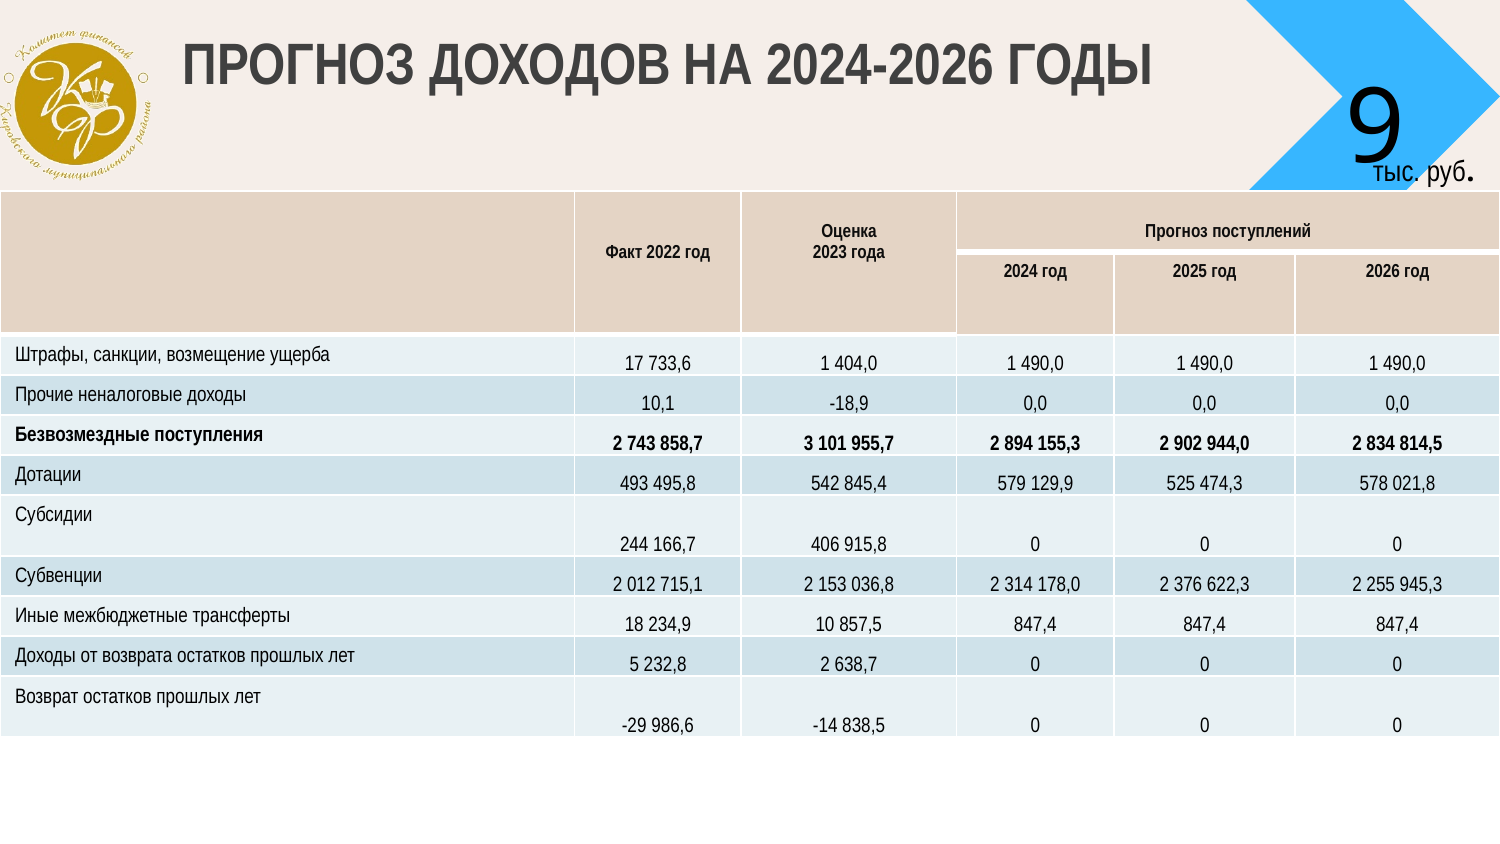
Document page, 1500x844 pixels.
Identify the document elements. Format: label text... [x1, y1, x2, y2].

table_cell 5 232,8 [575, 637, 740, 675]
table_cell 3 101 955,7 [742, 416, 956, 454]
table_cell 1 404,0 [742, 337, 956, 374]
table_cell 847,4 [1296, 597, 1499, 635]
table_cell 0 [957, 677, 1113, 736]
table_cell 0,0 [957, 376, 1113, 414]
table_header Факт 2022 год [575, 192, 740, 332]
table_cell 0,0 [1296, 376, 1499, 414]
table_cell 1 490,0 [1296, 336, 1499, 374]
picture [0, 2, 173, 200]
table_cell 0,0 [1115, 376, 1294, 414]
table_cell Возврат остатков прошлых лет [1, 677, 574, 736]
text_box [0, 0, 1339, 190]
table_header Прогноз поступлений [957, 192, 1499, 249]
table_cell 2 743 858,7 [575, 416, 740, 454]
table_cell 0 [1115, 637, 1294, 675]
table_cell Иные межбюджетные трансферты [1, 597, 574, 635]
table_cell 493 495,8 [575, 456, 740, 494]
table_cell 579 129,9 [957, 456, 1113, 494]
table_cell 2 012 715,1 [575, 557, 740, 595]
table_cell 2025 год [1115, 255, 1294, 334]
table_cell 847,4 [957, 597, 1113, 635]
text_box [1491, 0, 1500, 92]
text_box 9 [1345, 0, 1491, 184]
table_cell 2 376 622,3 [1115, 557, 1294, 595]
table_cell Субвенции [1, 557, 574, 595]
table_cell 244 166,7 [575, 496, 740, 555]
table_cell Доходы от возврата остатков прошлых лет [1, 637, 574, 675]
table_cell Штрафы, санкции, возмещение ущерба [1, 337, 574, 374]
table_header Оценка 2023 года [742, 192, 956, 332]
table_cell 0 [1296, 496, 1499, 555]
table_cell 10 857,5 [742, 597, 956, 635]
table_cell 2026 год [1296, 255, 1499, 334]
table_cell 2024 год [957, 255, 1113, 334]
table_cell 18 234,9 [575, 597, 740, 635]
table_cell 406 915,8 [742, 496, 956, 555]
text_box тыс. руб. [1358, 145, 1500, 190]
table_cell 10,1 [575, 376, 740, 414]
table_cell -18,9 [742, 376, 956, 414]
table_cell 2 834 814,5 [1296, 416, 1499, 454]
table_cell Безвозмездные поступления [1, 416, 574, 454]
table_cell 578 021,8 [1296, 456, 1499, 494]
table_cell 2 255 945,3 [1296, 557, 1499, 595]
table_cell -29 986,6 [575, 677, 740, 736]
text_box [1244, 0, 1358, 190]
table_cell 847,4 [1115, 597, 1294, 635]
table_cell 2 314 178,0 [957, 557, 1113, 595]
table_cell 0 [957, 637, 1113, 675]
table_header [1, 192, 574, 332]
table_cell Прочие неналоговые доходы [1, 376, 574, 414]
table_cell Субсидии [1, 496, 574, 555]
table_cell 2 894 155,3 [957, 416, 1113, 454]
table_cell 525 474,3 [1115, 456, 1294, 494]
table_cell 2 638,7 [742, 637, 956, 675]
table_cell 0 [1115, 496, 1294, 555]
table_cell 1 490,0 [1115, 336, 1294, 374]
table_cell -14 838,5 [742, 677, 956, 736]
table_cell 2 153 036,8 [742, 557, 956, 595]
text_box [1491, 101, 1500, 145]
text_box ПРОГНОЗ ДОХОДОВ НА 2024-2026 ГОДЫ [183, 26, 1277, 97]
table_cell 0 [957, 496, 1113, 555]
table_cell 2 902 944,0 [1115, 416, 1294, 454]
table_cell 1 490,0 [957, 336, 1113, 374]
text_box [1491, 84, 1500, 109]
table_cell 17 733,6 [575, 337, 740, 374]
table_cell 0 [1296, 677, 1499, 736]
table_cell 542 845,4 [742, 456, 956, 494]
table_cell Дотации [1, 456, 574, 494]
table_cell 0 [1115, 677, 1294, 736]
table_cell 0 [1296, 637, 1499, 675]
